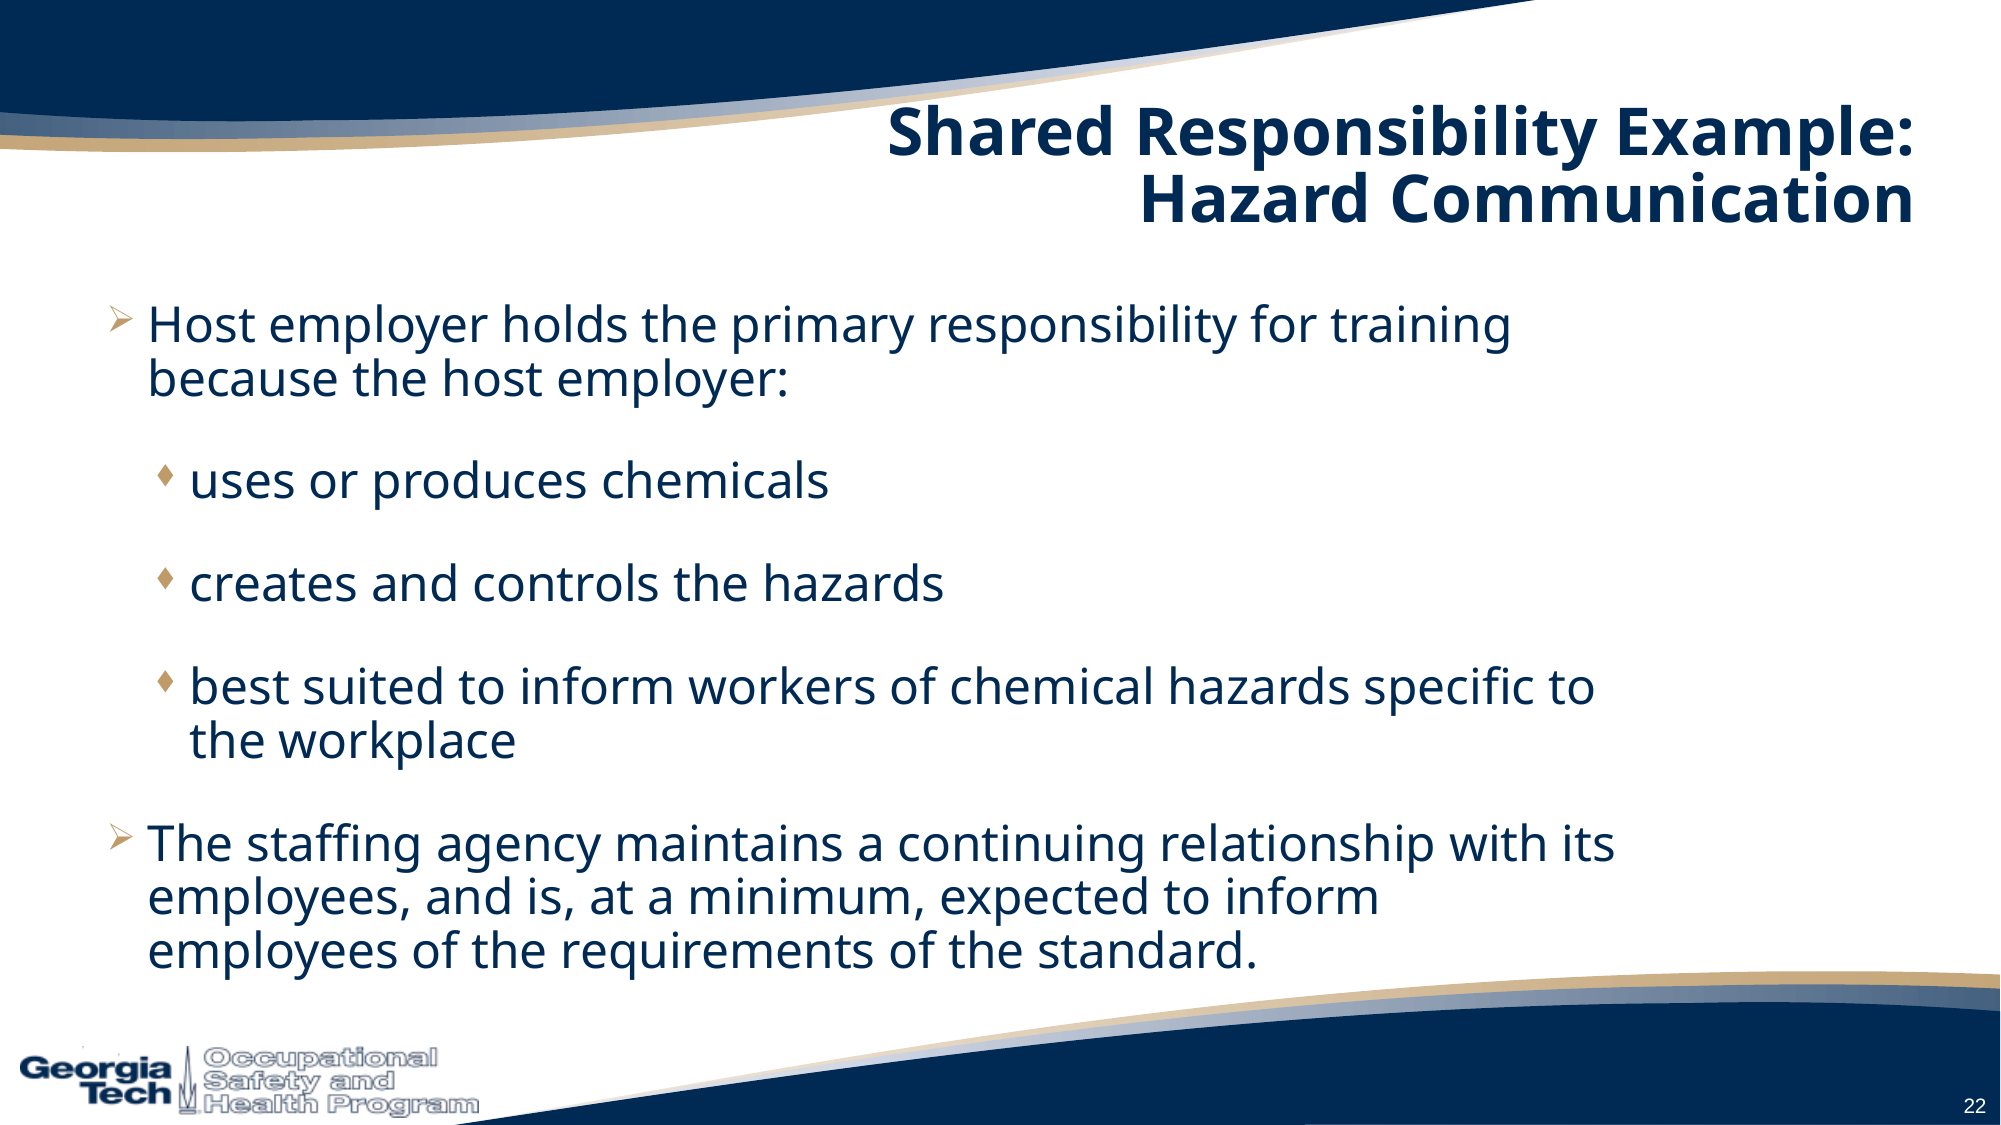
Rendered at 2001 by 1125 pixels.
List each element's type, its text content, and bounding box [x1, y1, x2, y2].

picture [20, 1046, 479, 1118]
slide_number 22 [1519, 1095, 1987, 1118]
title Shared Responsibility Example: Hazard Communication [607, 138, 1918, 237]
list Host employer holds the primary responsibility for training because the host employer: uses or produces chemicals creates and controls the hazards best suited to inform workers of chemical hazards specific to the workplace The staffing agency maintains a continuing relationship with its employees, and is, at a minimum, expected to inform employees of the requirements of the standard. [89, 236, 1656, 1043]
